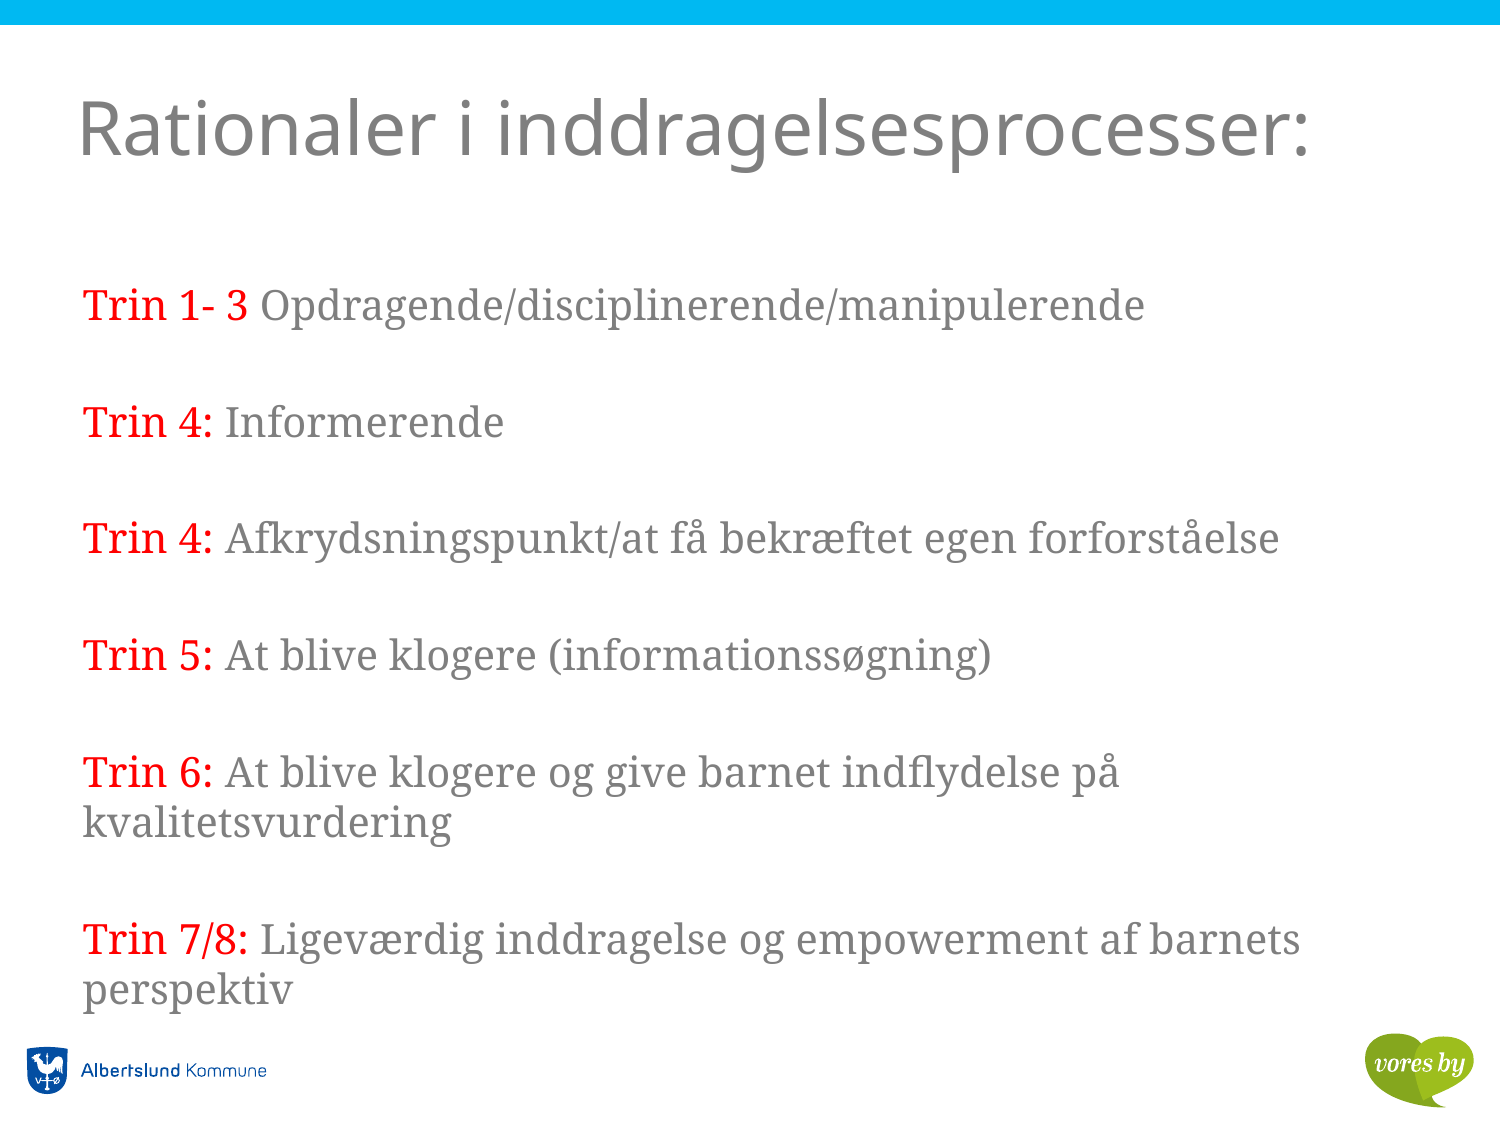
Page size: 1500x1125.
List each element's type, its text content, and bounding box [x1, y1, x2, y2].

title Rationaler i inddragelsesprocesser: [76, 95, 1418, 279]
list Trin 1- 3 Opdragende/disciplinerende/manipulerende Trin 4: Informerende Trin 4: Afkrydsningspunkt/at få bekræftet egen forforståelse Trin 5: At blive klogere (informationssøgning) Trin 6: At blive klogere og give barnet indflydelse på kvalitetsvurdering Trin 7/8: Ligeværdig inddragelse og empowerment af barnets perspektiv [82, 278, 1418, 1024]
